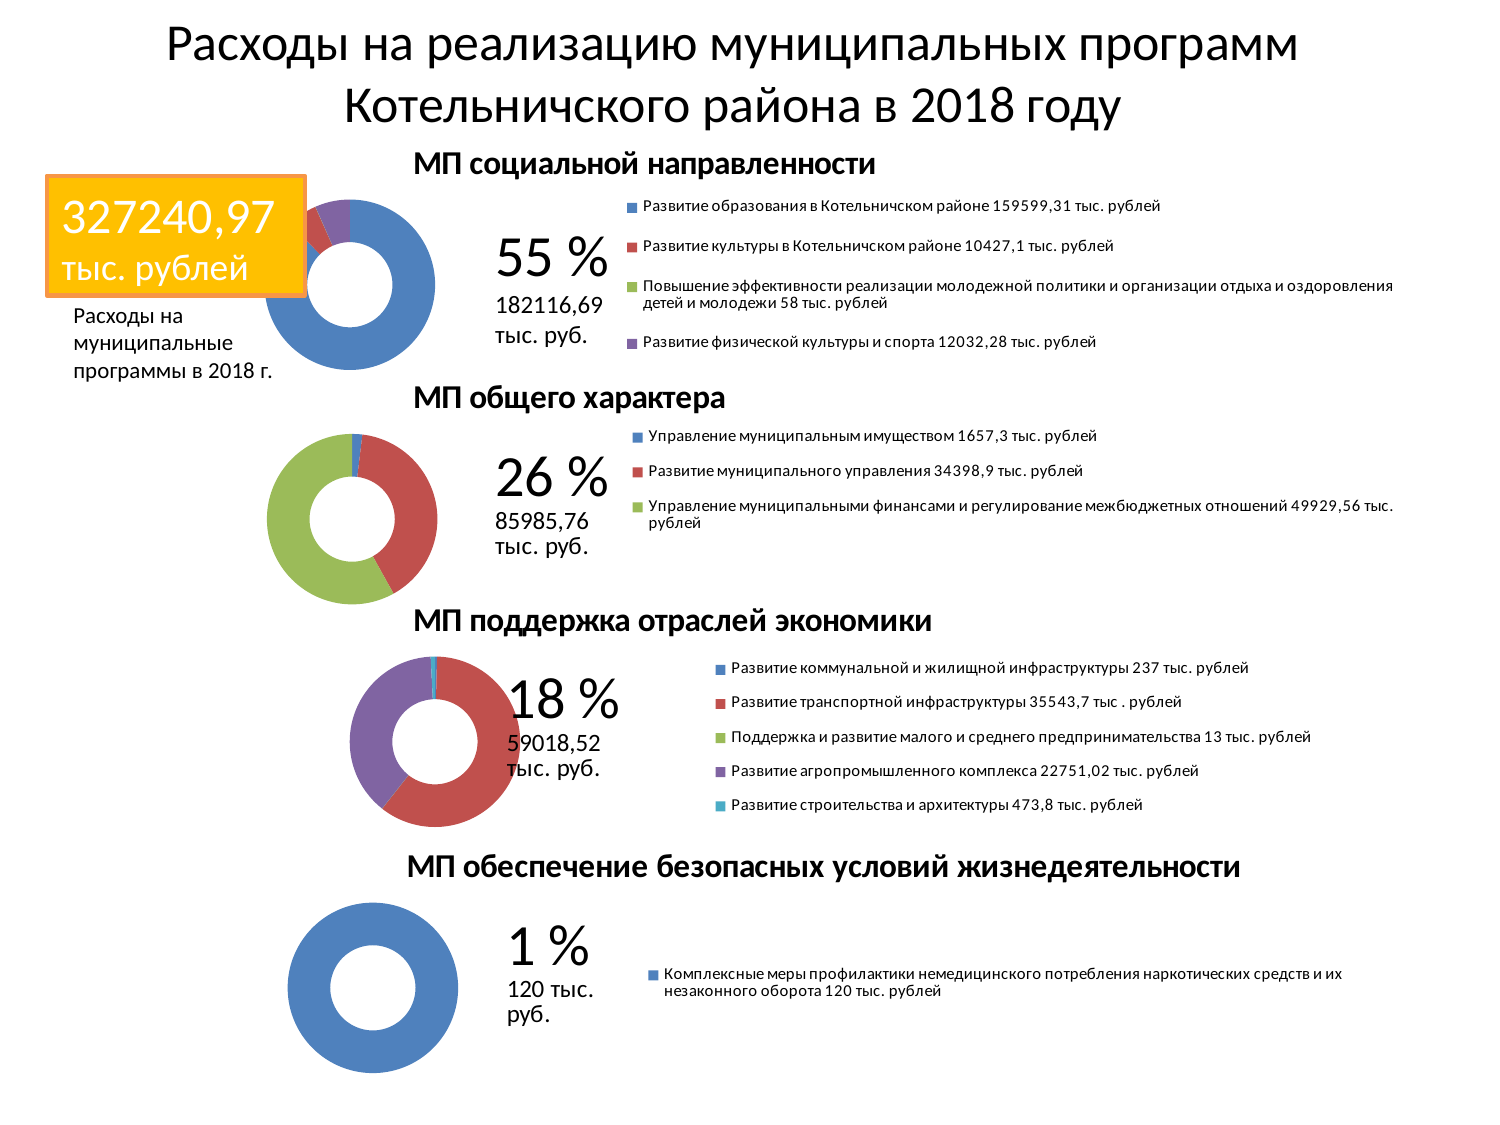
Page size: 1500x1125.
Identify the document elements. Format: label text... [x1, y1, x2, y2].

title Расходы на реализацию муниципальных программ Котельничского района в 2018 году [58, 0, 1409, 141]
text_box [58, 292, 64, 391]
text_box 327240,97 тыс. рублей [45, 174, 64, 298]
chart [70, 128, 1421, 1079]
